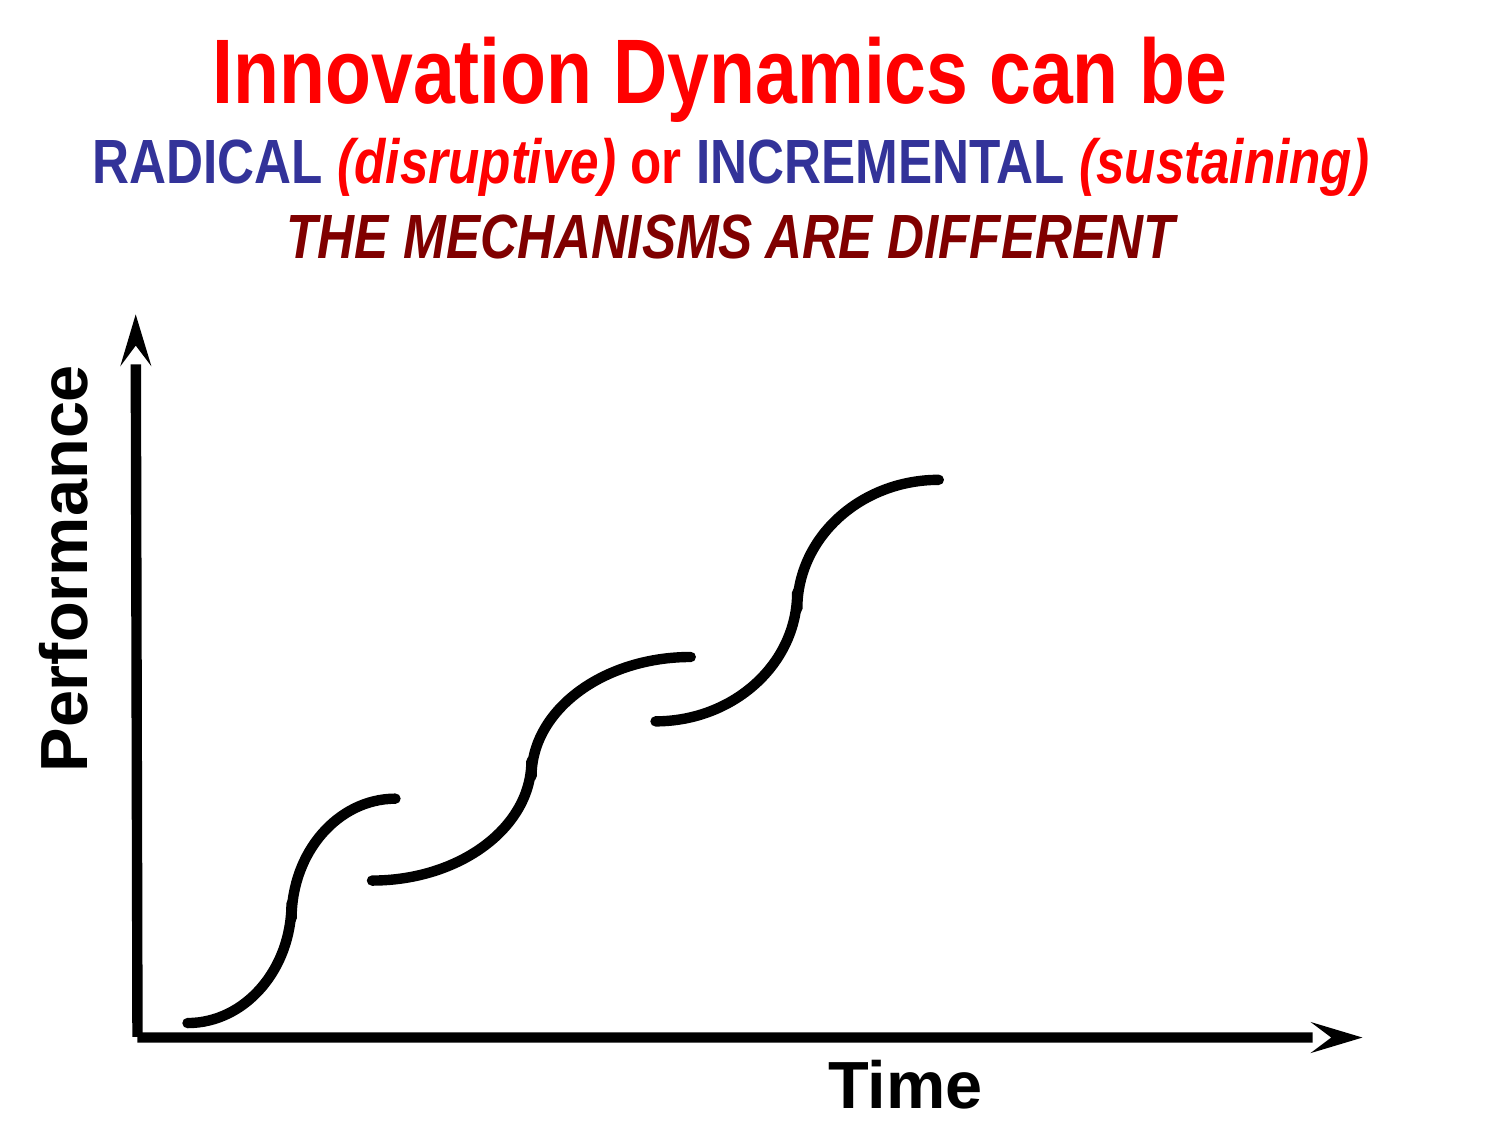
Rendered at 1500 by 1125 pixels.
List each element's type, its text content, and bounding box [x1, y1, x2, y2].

text_box Performance [12, 349, 108, 788]
title Innovation Dynamics can be RADICAL (disruptive) or INCREMENTAL (sustaining) THE MECHANISMS ARE DIFFERENT [0, 91, 1463, 279]
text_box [655, 479, 940, 722]
text_box Time [813, 1038, 998, 1125]
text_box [187, 798, 396, 1024]
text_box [371, 656, 692, 881]
text_box [129, 314, 142, 336]
text_box [1341, 1031, 1363, 1044]
